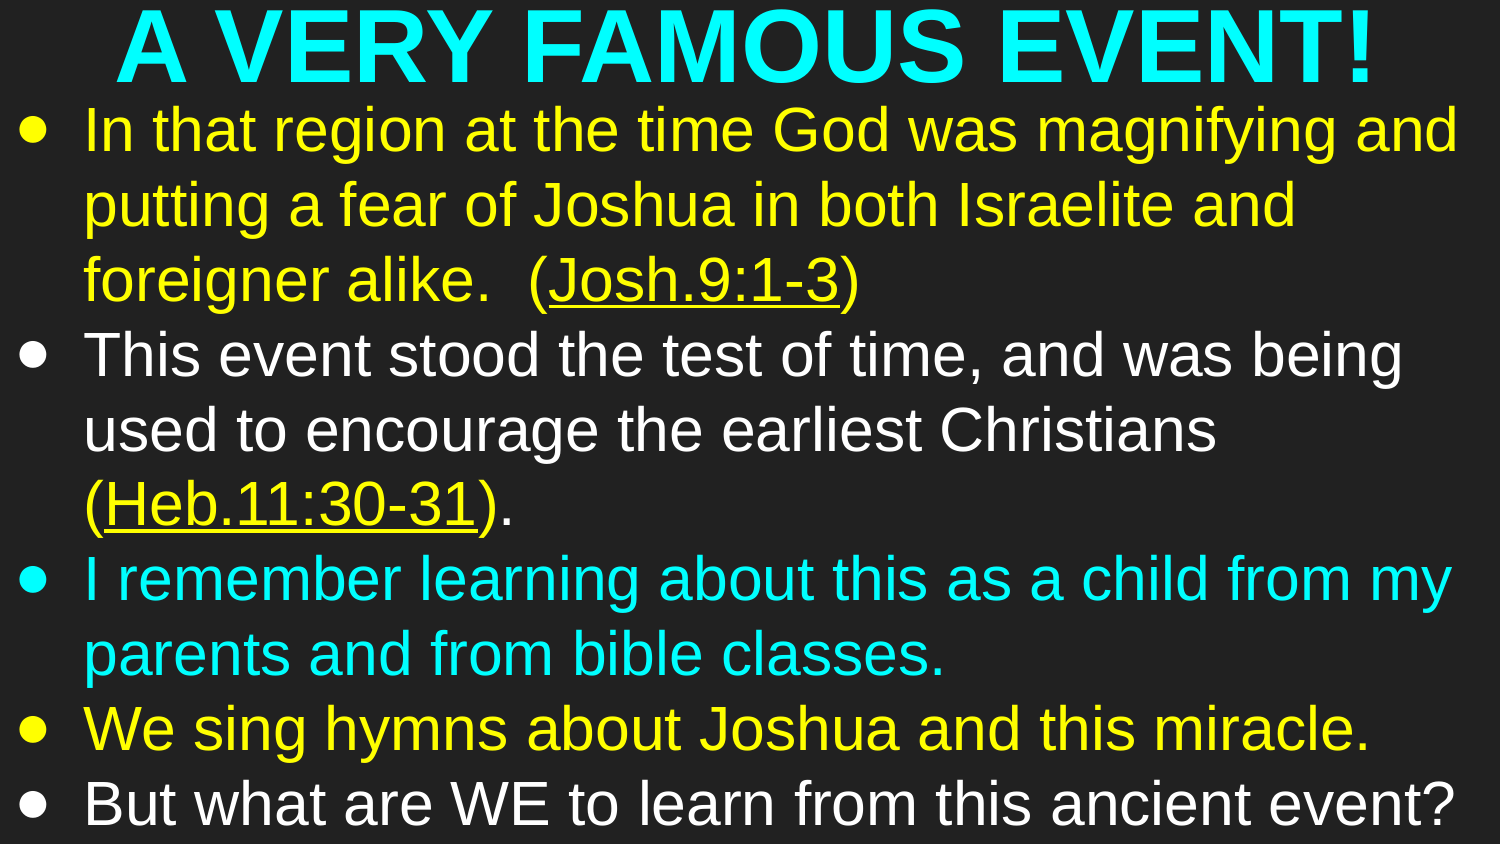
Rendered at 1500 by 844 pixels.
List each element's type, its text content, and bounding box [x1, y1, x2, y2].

title A VERY FAMOUS EVENT! [0, 0, 1500, 73]
subtitle In that region at the time God was magnifying and putting a fear of Joshua in both Israelite and foreigner alike. (Josh.9:1-3) This event stood the test of time, and was being used to encourage the earliest Christians (Heb.11:30-31). I remember learning about this as a child from my parents and from bible classes. We sing hymns about Joshua and this miracle. But what are WE to learn from this ancient event? [0, 73, 1500, 844]
